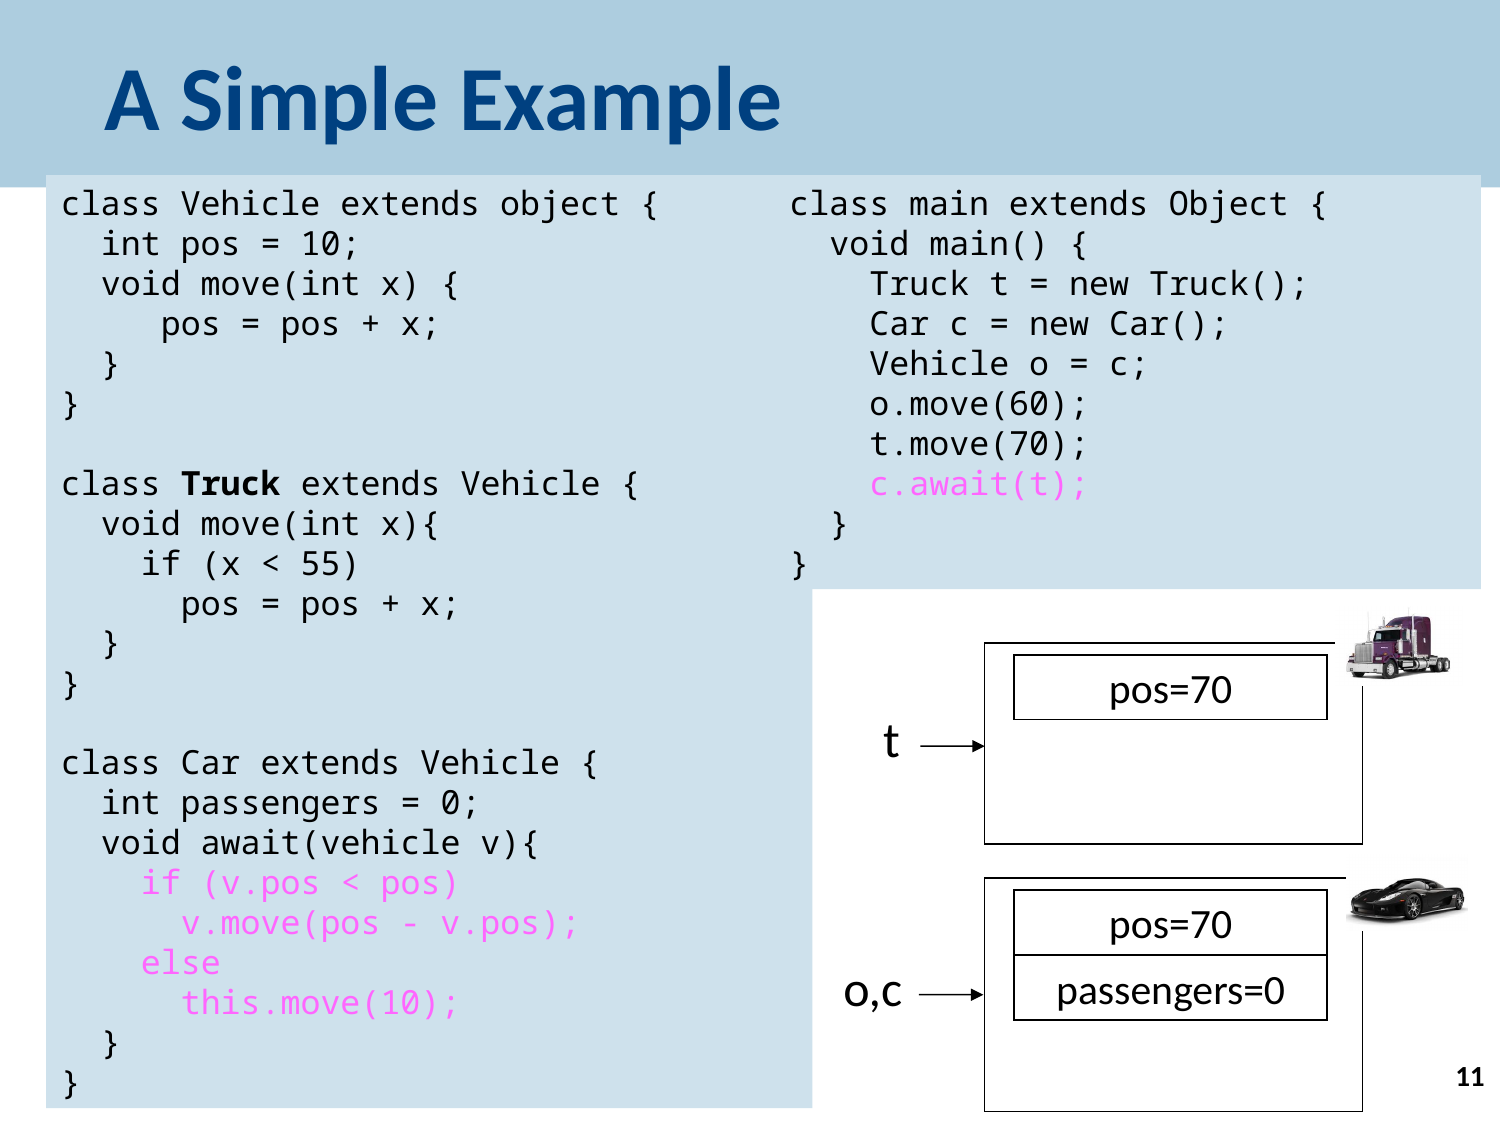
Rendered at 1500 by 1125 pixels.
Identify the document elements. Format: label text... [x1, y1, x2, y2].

text_box Car [984, 878, 1363, 1112]
text_box class main extends Object { void main() { Truck t = new Truck(); Car c = new Car(); Vehicle o = c; o.move(60); t.move(70); c.await(t); } } [774, 175, 1481, 590]
slide_number 11 [1187, 1049, 1500, 1125]
picture [1346, 854, 1468, 931]
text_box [984, 642, 1363, 845]
text_box o,c [825, 948, 921, 1024]
text_box passengers=0 [1014, 955, 1328, 1020]
text_box class Vehicle extends object { int pos = 10; void move(int x) { pos = pos + x; } } class Truck extends Vehicle { void move(int x){ if (x < 55) pos = pos + x; } } class Car extends Vehicle { int passengers = 0; void await(vehicle v){ if (v.pos < pos) v.move(pos - v.pos); else this.move(10); } } [46, 175, 813, 1109]
text_box [921, 988, 984, 1001]
text_box [920, 740, 979, 753]
title A Simple Example [0, 0, 1500, 188]
picture [1334, 605, 1463, 686]
text_box t [844, 700, 939, 776]
